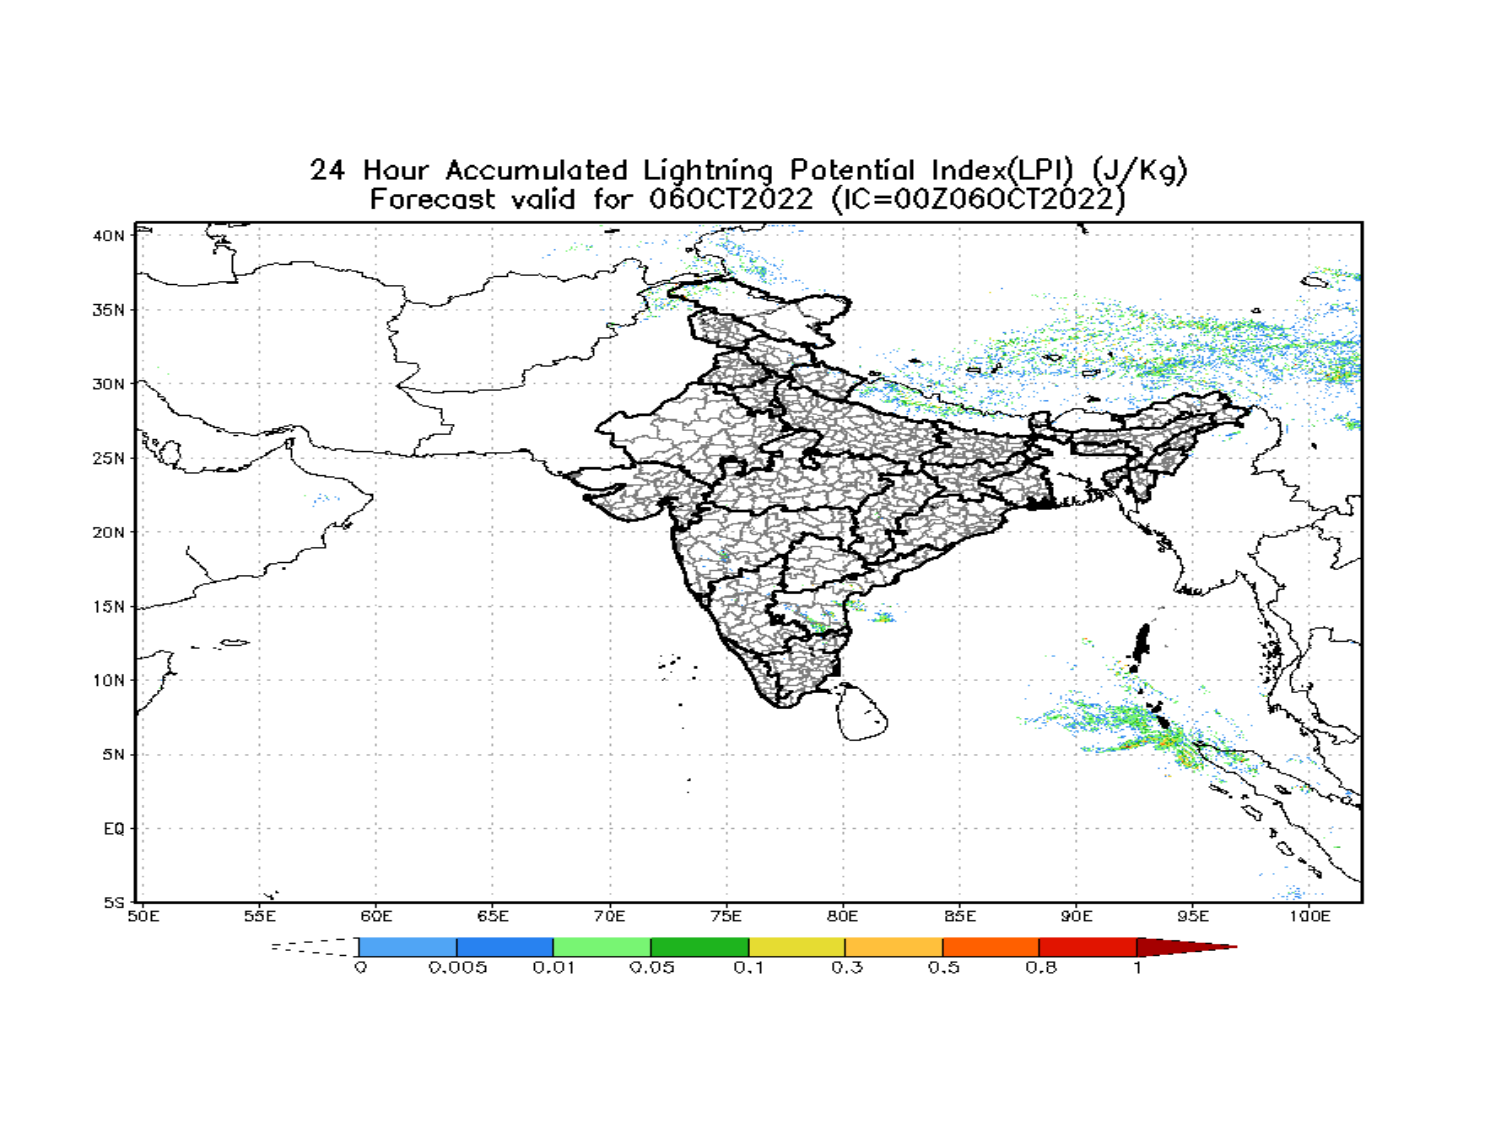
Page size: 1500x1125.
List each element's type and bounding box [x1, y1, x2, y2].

picture [74, 149, 1426, 976]
